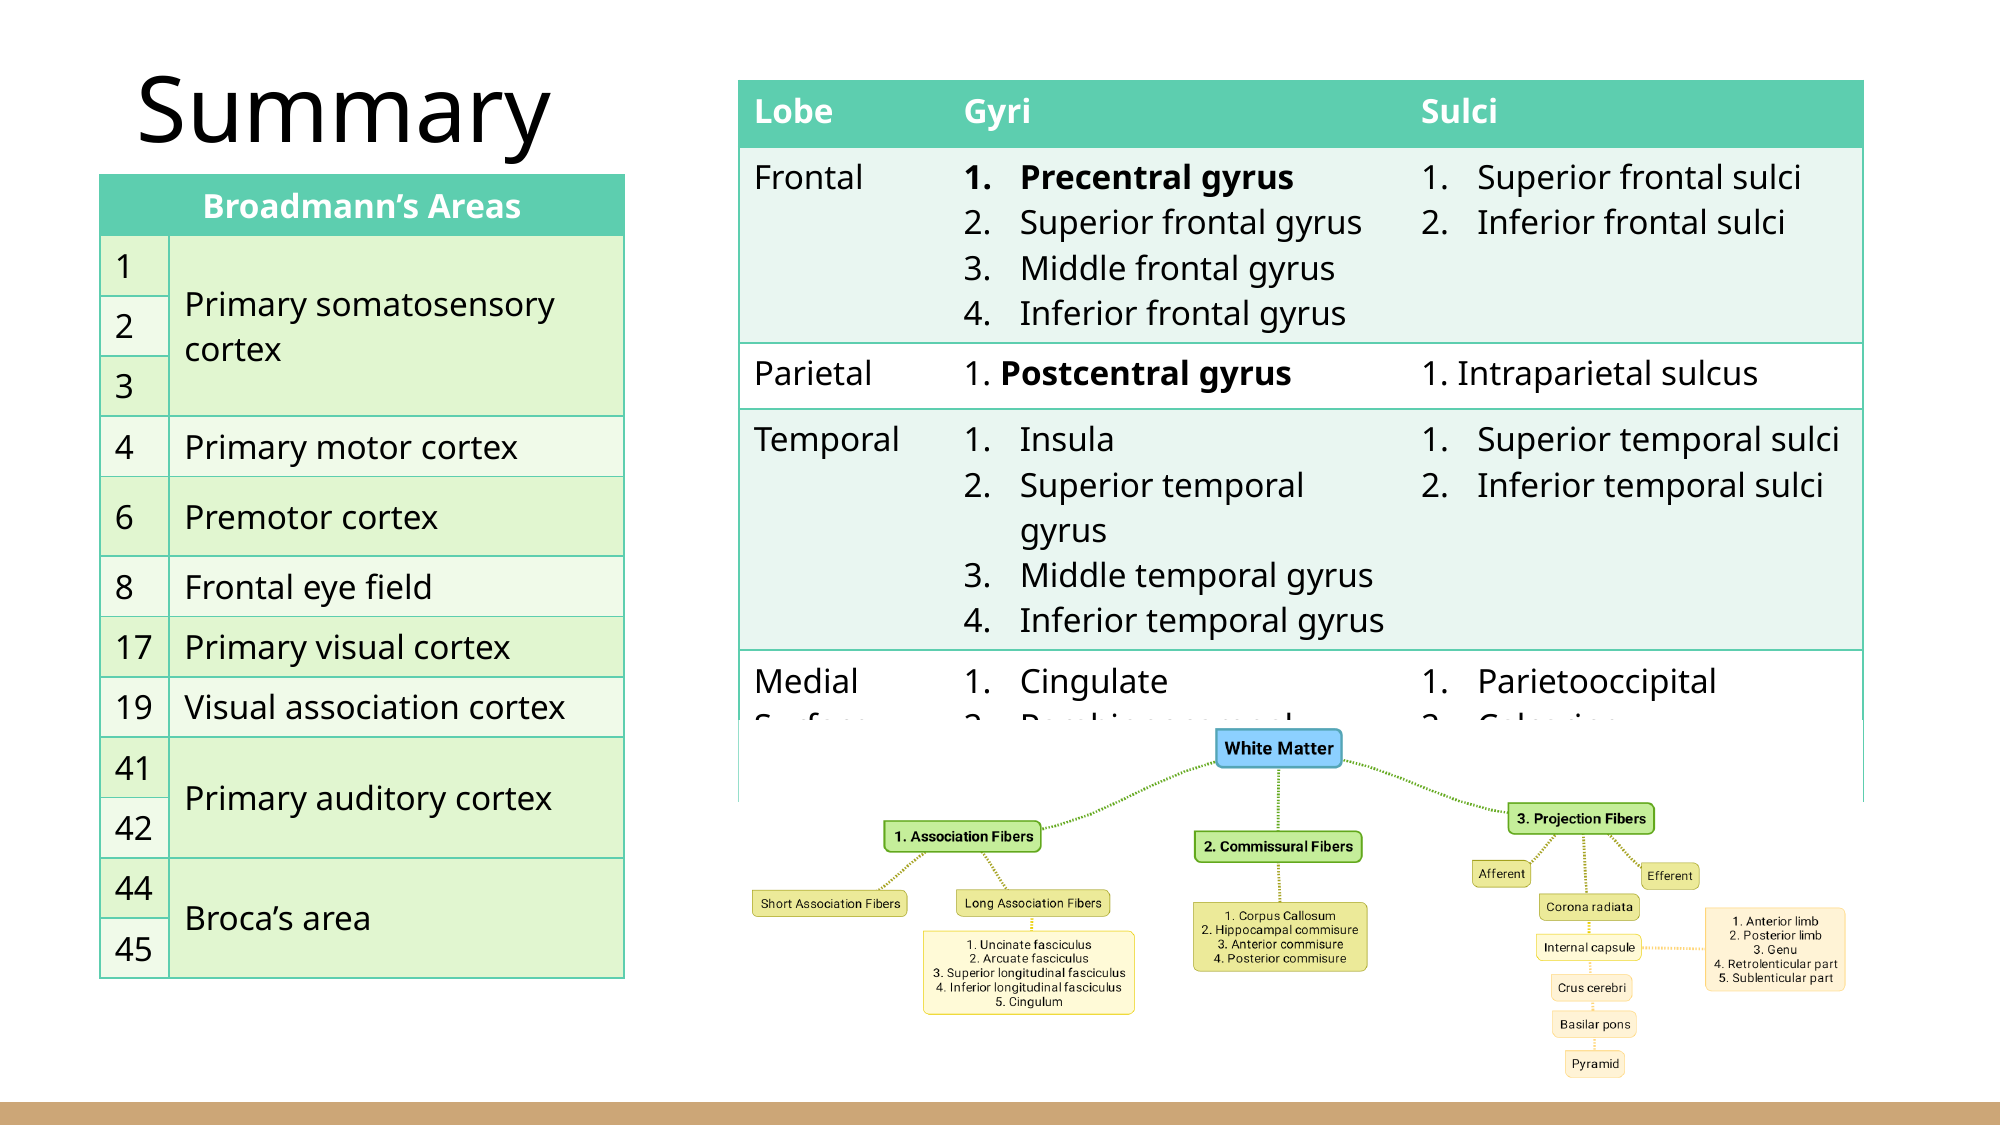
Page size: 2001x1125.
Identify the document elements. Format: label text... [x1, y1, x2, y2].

table_cell Precentral gyrus Superior frontal gyrus Middle frontal gyrus Inferior frontal gyrus [948, 148, 1406, 342]
title Summary [0, 55, 689, 175]
table_cell 1 [101, 236, 168, 295]
table_cell Primary motor cortex [170, 417, 623, 476]
table_cell Primary somatosensory cortex [170, 236, 623, 415]
table_cell 2 [101, 297, 168, 355]
table_cell 8 [101, 557, 168, 616]
table_cell 42 [101, 798, 168, 857]
table_cell Premotor cortex [170, 477, 623, 555]
table_cell 4 [101, 417, 168, 476]
table_header Broadmann’s Areas [101, 176, 623, 234]
table_cell 1. Intraparietal sulcus [1406, 344, 1862, 408]
table_cell 44 [101, 859, 168, 917]
table_cell 41 [101, 738, 168, 797]
table_cell Cingulate Parahippocampal [948, 651, 1406, 720]
table_cell Superior frontal sulci Inferior frontal sulci [1406, 148, 1862, 342]
table_cell Frontal [740, 148, 948, 342]
table_cell Parietal [740, 344, 948, 408]
table_header Gyri [948, 81, 1406, 146]
table_cell Insula Superior temporal gyrus Middle temporal gyrus Inferior temporal gyrus [948, 410, 1406, 649]
table_cell 45 [101, 919, 168, 977]
picture [738, 720, 1863, 1095]
table_cell Medial Surface [740, 651, 948, 720]
table_cell Parietooccipital Calcarine Cingulate [1406, 651, 1862, 720]
table_cell 17 [101, 617, 168, 676]
table_header Lobe [740, 81, 948, 146]
table_cell 6 [101, 477, 168, 555]
table_cell 19 [101, 678, 168, 736]
table_cell 1. Postcentral gyrus [948, 344, 1406, 408]
table_cell Temporal [740, 410, 948, 649]
table_header Sulci [1406, 81, 1862, 146]
table_cell Superior temporal sulci Inferior temporal sulci [1406, 410, 1862, 649]
table_cell Visual association cortex [170, 678, 623, 736]
table_cell Frontal eye field [170, 557, 623, 616]
table_cell Primary visual cortex [170, 617, 623, 676]
table_cell Broca’s area [170, 859, 623, 977]
table_cell Primary auditory cortex [170, 738, 623, 857]
table_cell 3 [101, 357, 168, 415]
